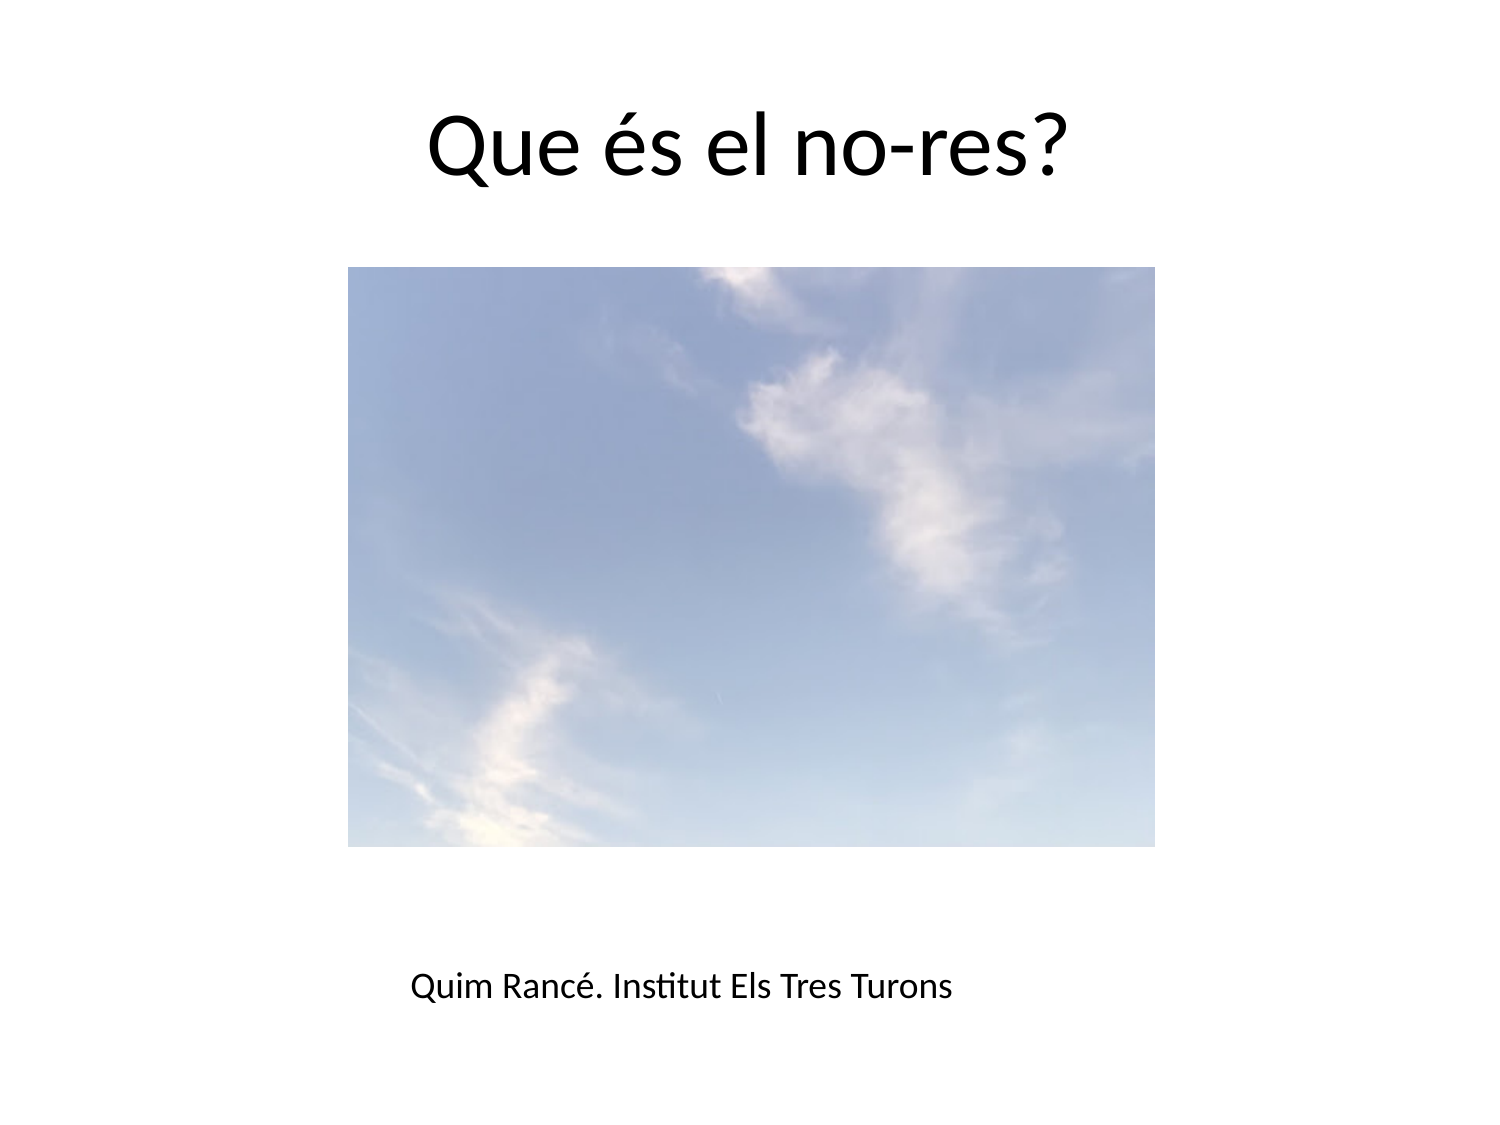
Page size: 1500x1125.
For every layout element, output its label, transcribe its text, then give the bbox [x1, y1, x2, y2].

text_box Quim Rancé. Institut Els Tres Turons [395, 953, 1117, 1014]
title Que és el no-res? [75, 45, 1425, 233]
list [348, 266, 1155, 847]
